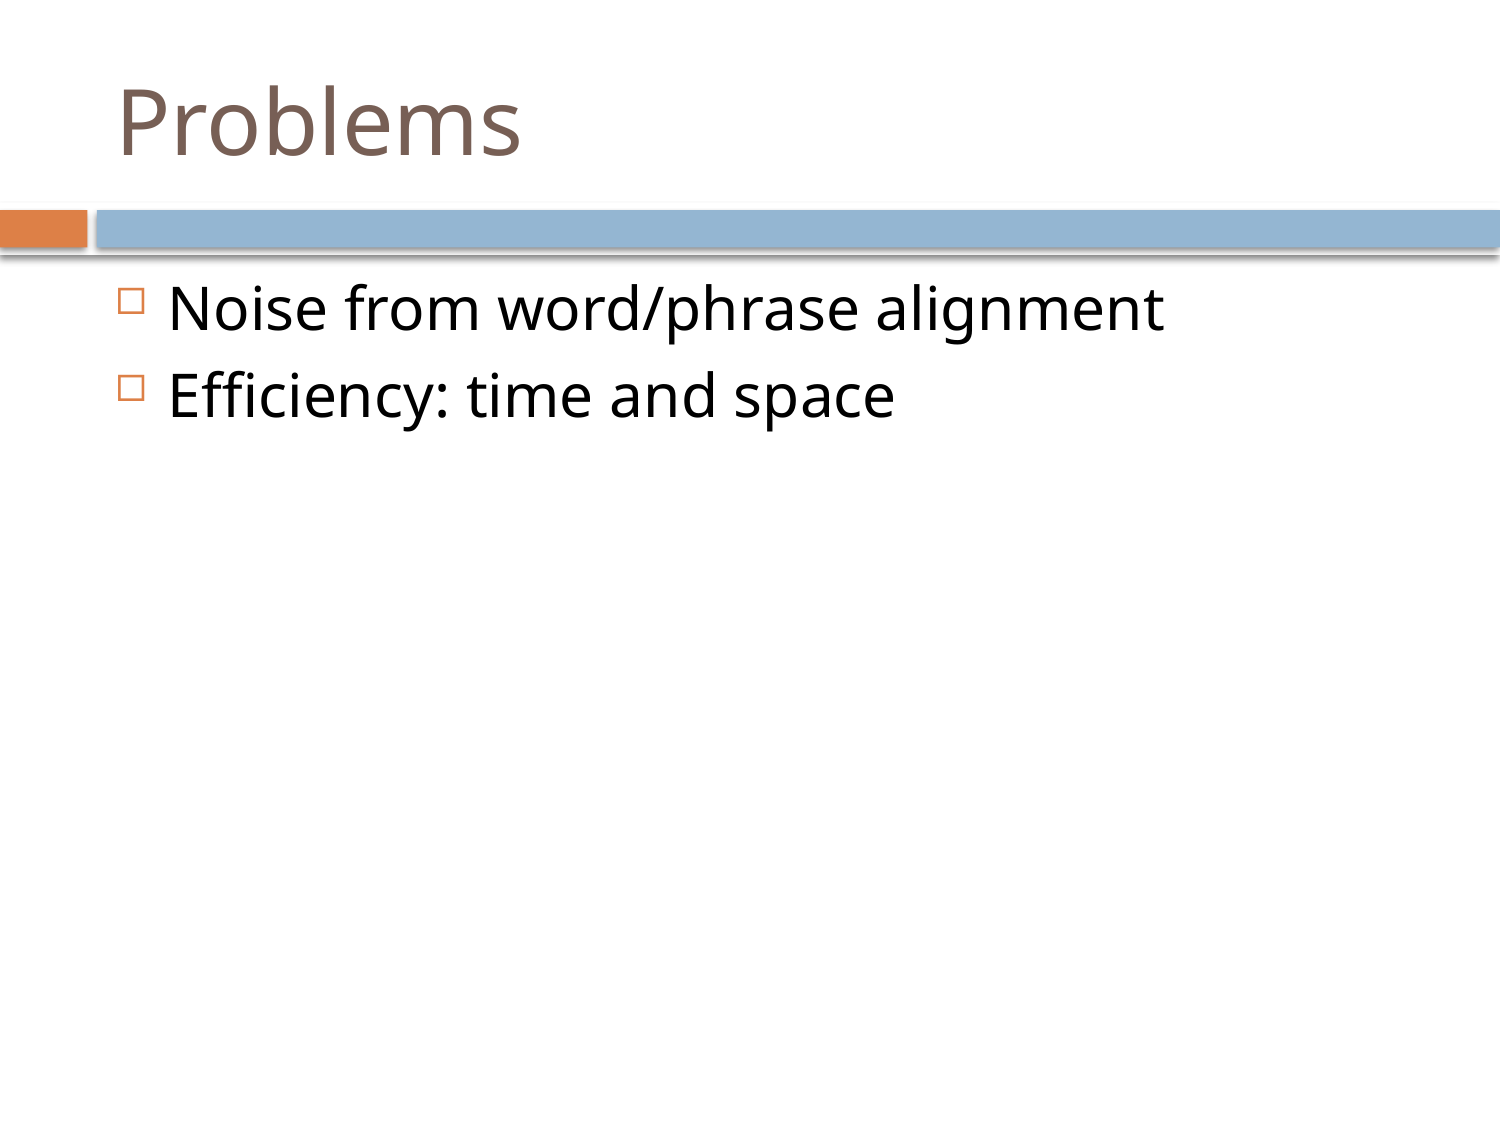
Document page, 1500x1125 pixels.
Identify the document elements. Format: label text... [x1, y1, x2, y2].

title Problems [100, 37, 1438, 200]
list Noise from word/phrase alignment Efficiency: time and space [100, 262, 1438, 1000]
